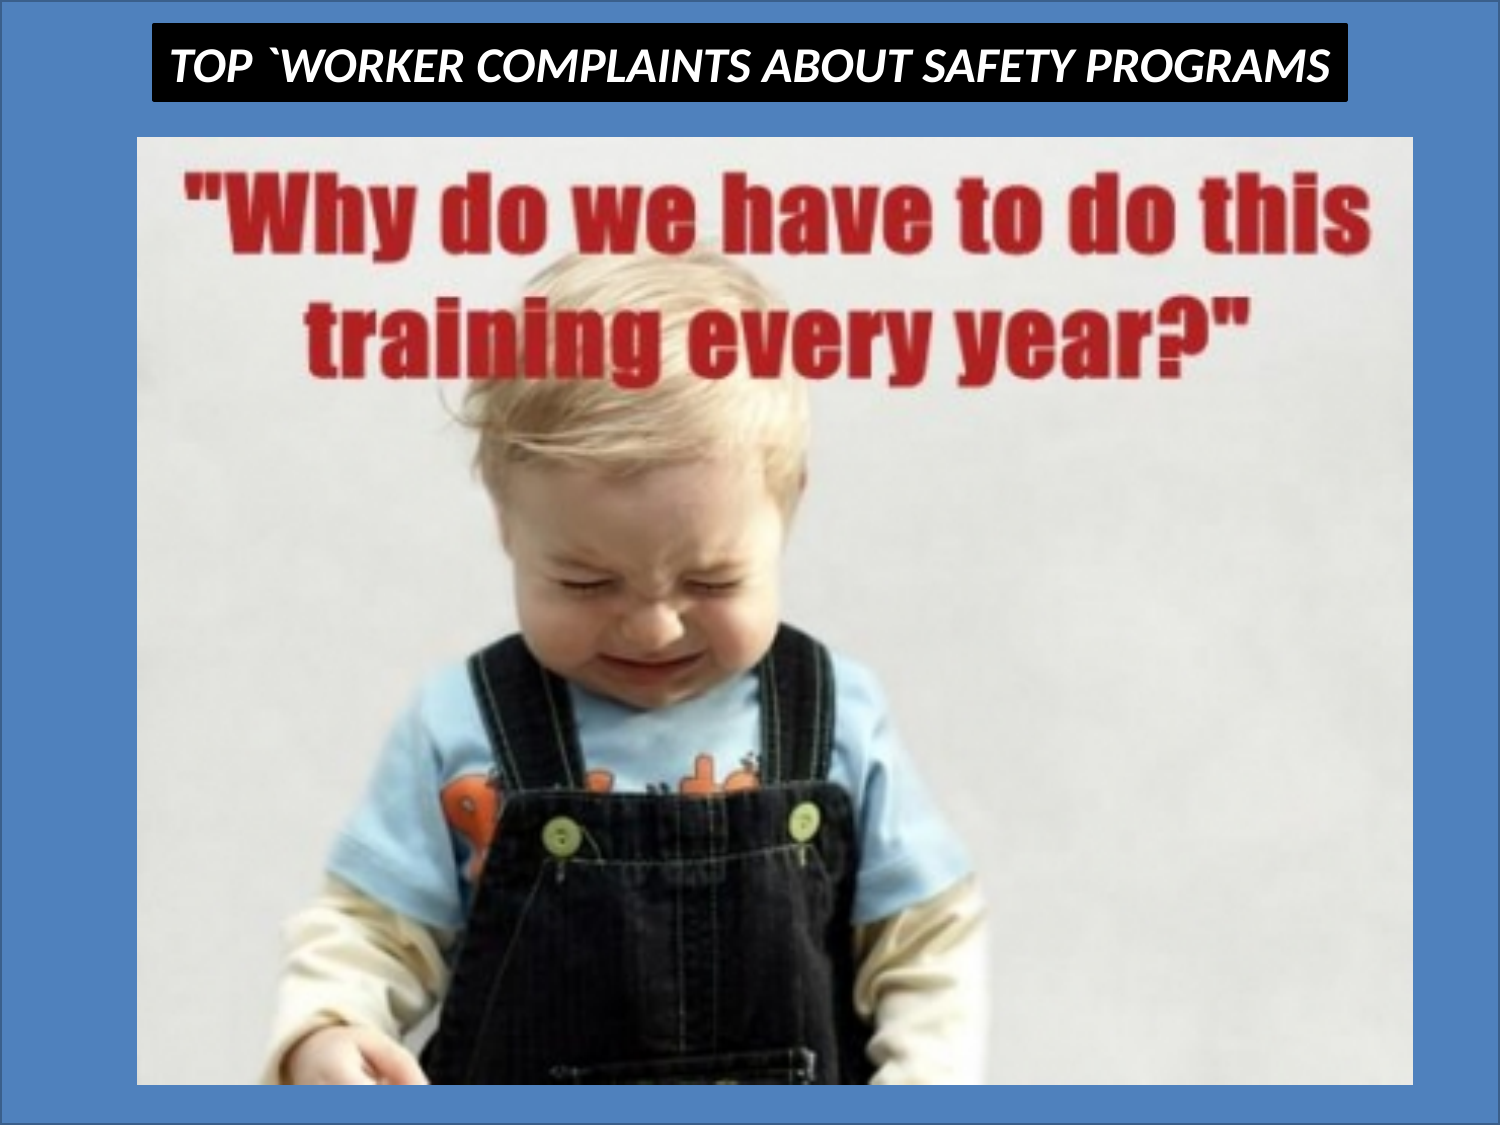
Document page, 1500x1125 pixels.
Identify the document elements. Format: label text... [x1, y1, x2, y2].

text_box [0, 0, 1500, 1125]
picture [137, 137, 1413, 1085]
text_box TOP `WORKER COMPLAINTS ABOUT SAFETY PROGRAMS [152, 23, 1348, 102]
